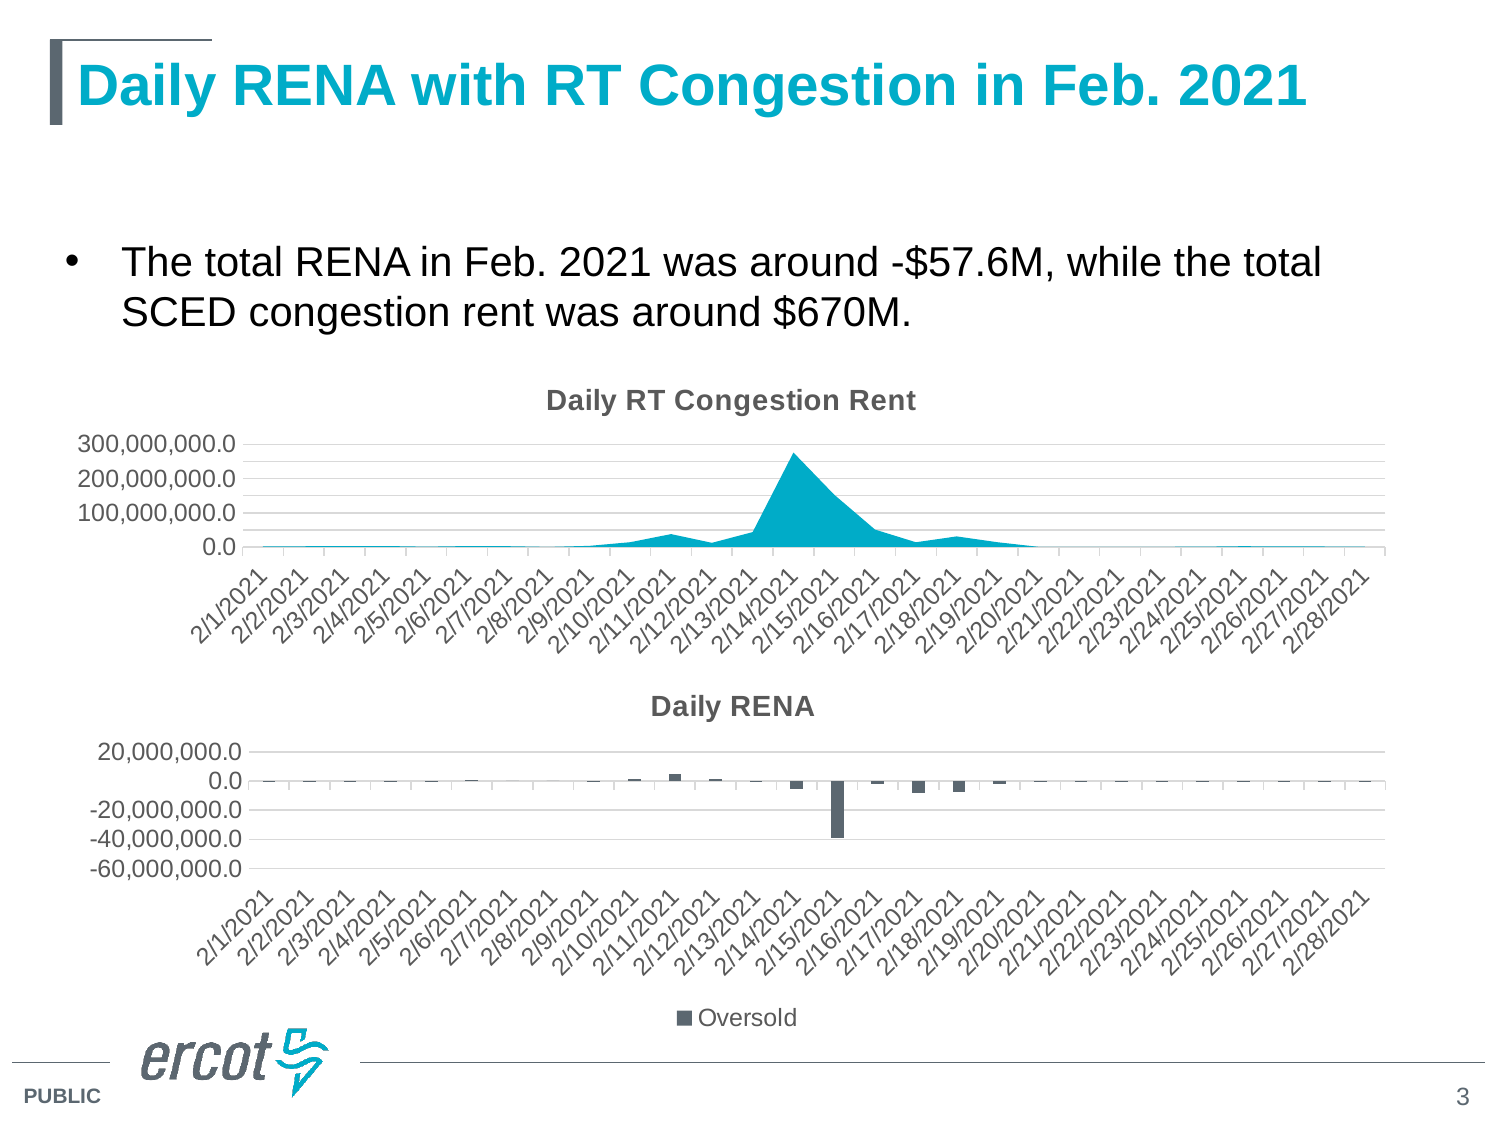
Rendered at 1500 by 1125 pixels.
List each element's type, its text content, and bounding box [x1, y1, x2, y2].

list The total RENA in Feb. 2021 was around -$57.6M, while the total SCED congestion rent was around $670M. [50, 227, 1450, 937]
chart [49, 360, 1413, 1038]
title Daily RENA with RT Congestion in Feb. 2021 [62, 39, 1450, 227]
picture [137, 1038, 332, 1100]
